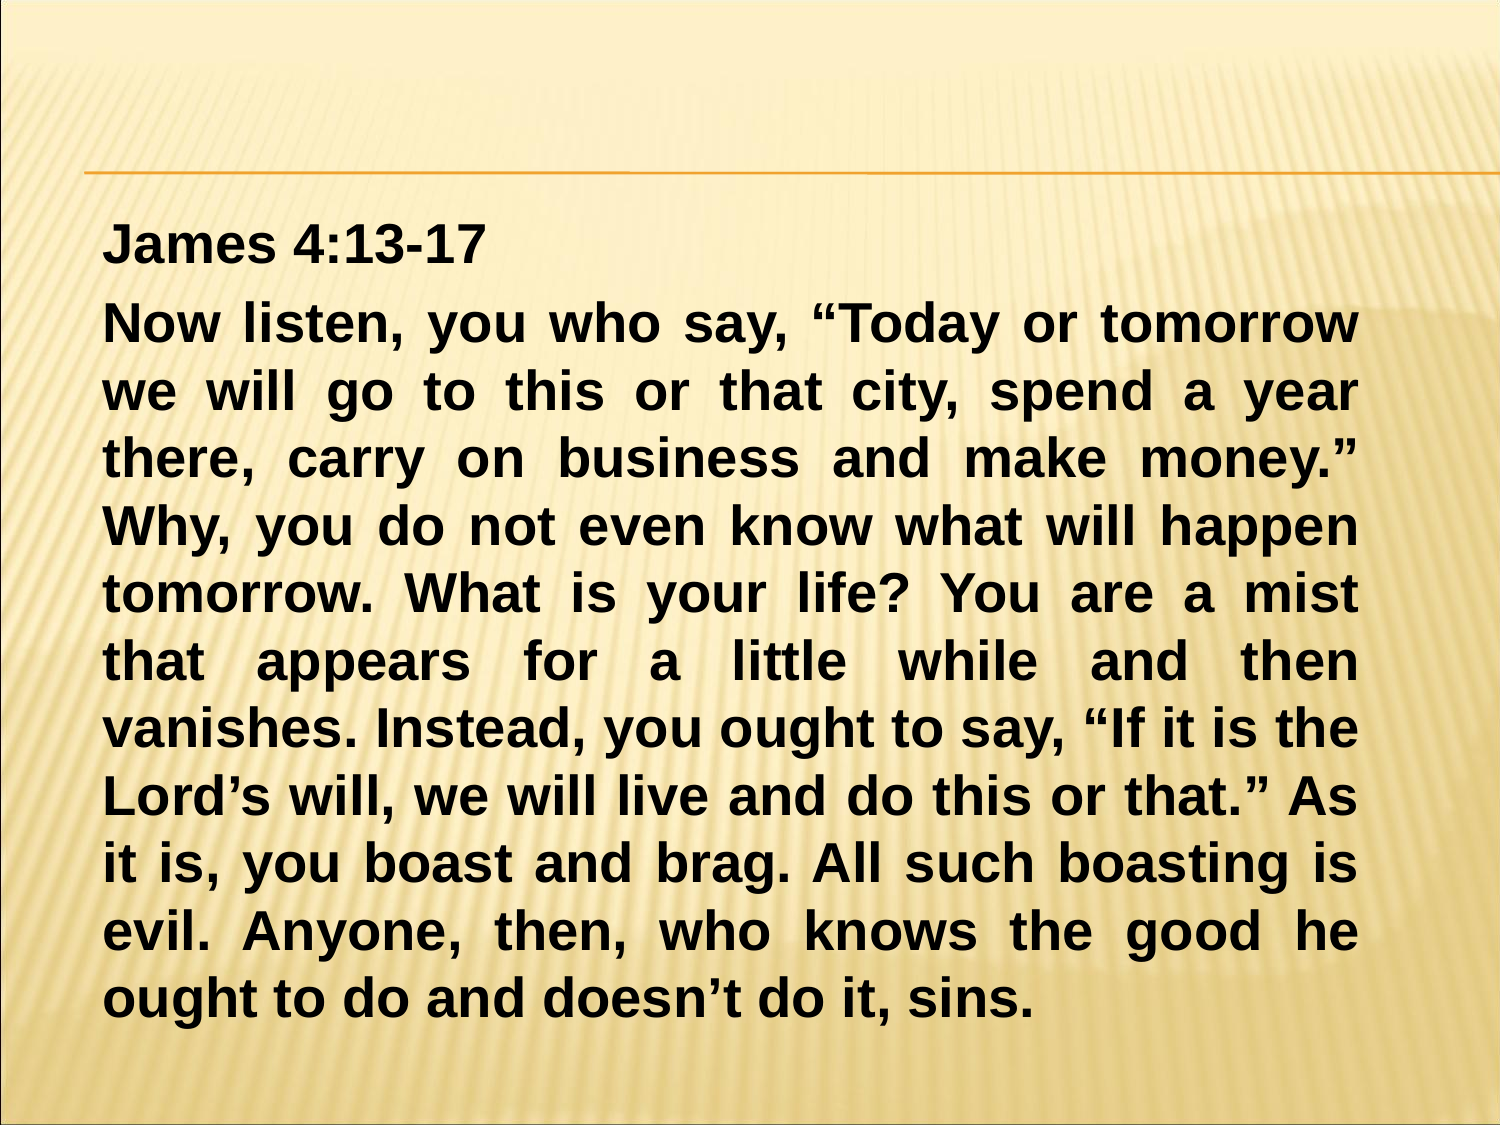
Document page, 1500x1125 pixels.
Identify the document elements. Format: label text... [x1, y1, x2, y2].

list James 4:13-17 Now listen, you who say, “Today or tomorrow we will go to this or that city, spend a year there, carry on business and make money.” Why, you do not even know what will happen tomorrow. What is your life? You are a mist that appears for a little while and then vanishes. Instead, you ought to say, “If it is the Lord’s will, we will live and do this or that.” As it is, you boast and brag. All such boasting is evil. Anyone, then, who knows the good he ought to do and doesn’t do it, sins. [87, 200, 1375, 1125]
picture [0, 0, 1500, 1125]
